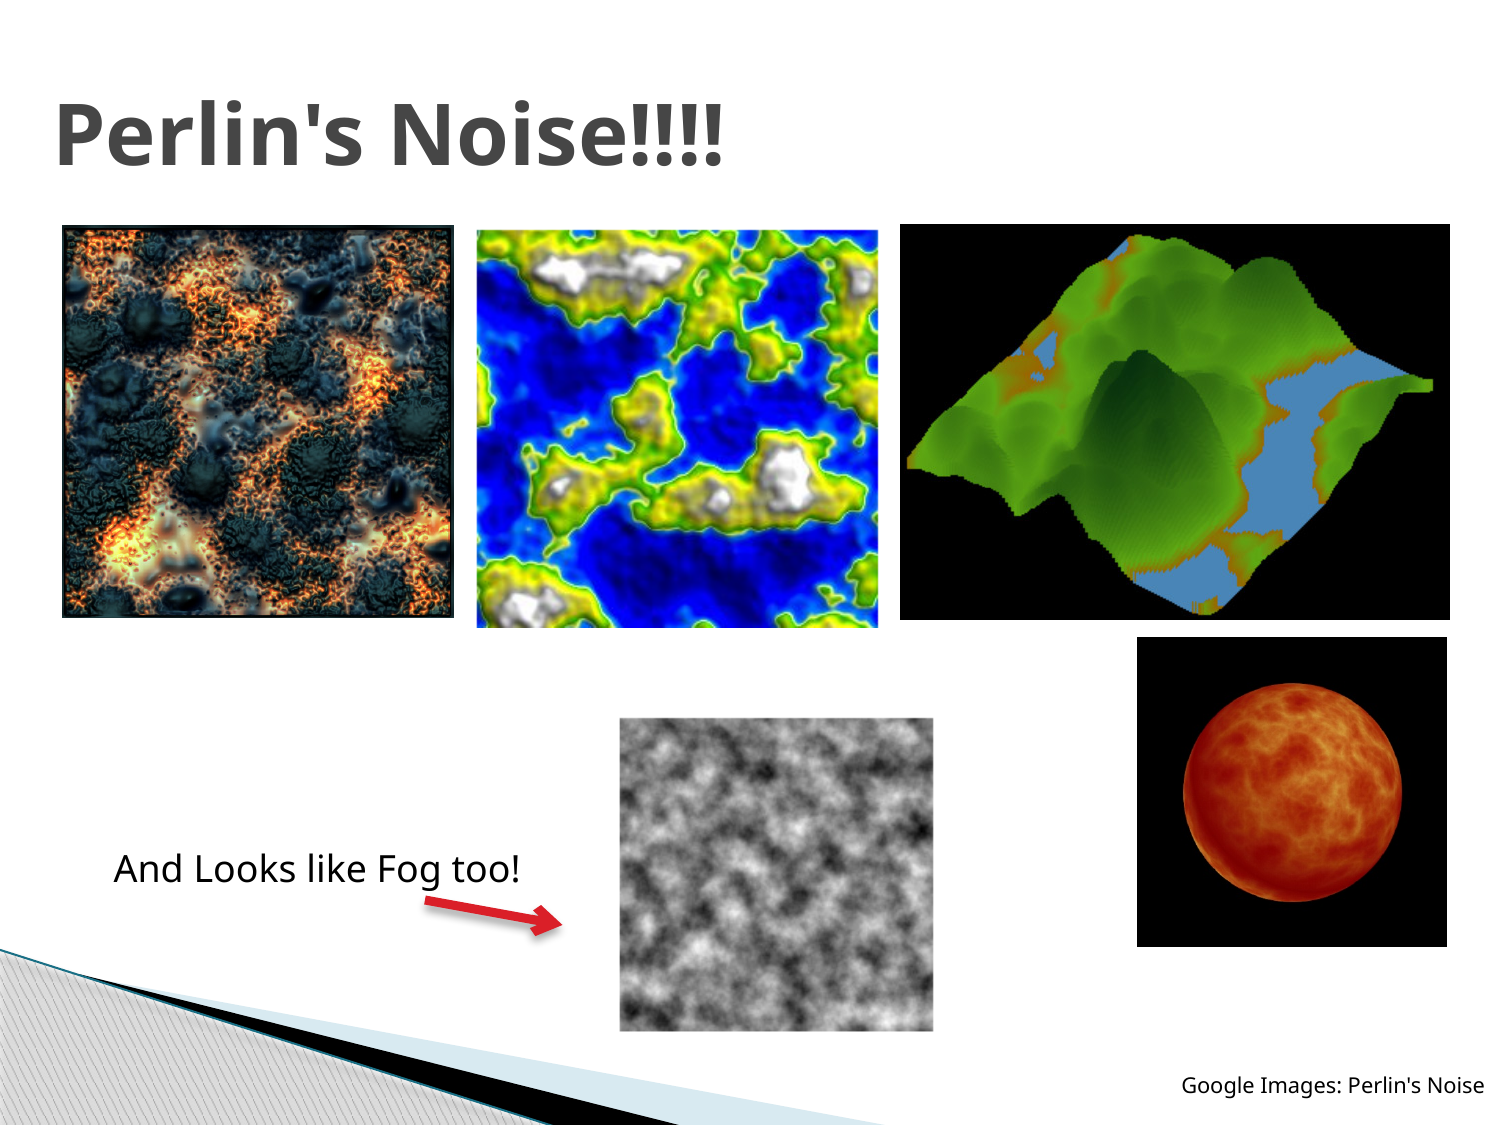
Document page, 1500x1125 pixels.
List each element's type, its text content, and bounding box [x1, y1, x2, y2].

picture [899, 224, 1451, 620]
picture [62, 224, 455, 618]
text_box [424, 899, 563, 926]
picture [474, 224, 883, 629]
text_box Google Images: Perlin's Noise [1100, 1064, 1500, 1106]
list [1137, 637, 1447, 947]
text_box And Looks like Fog too! [98, 837, 531, 898]
picture [537, 687, 982, 1038]
title Perlin's Noise!!!! [37, 37, 1388, 225]
